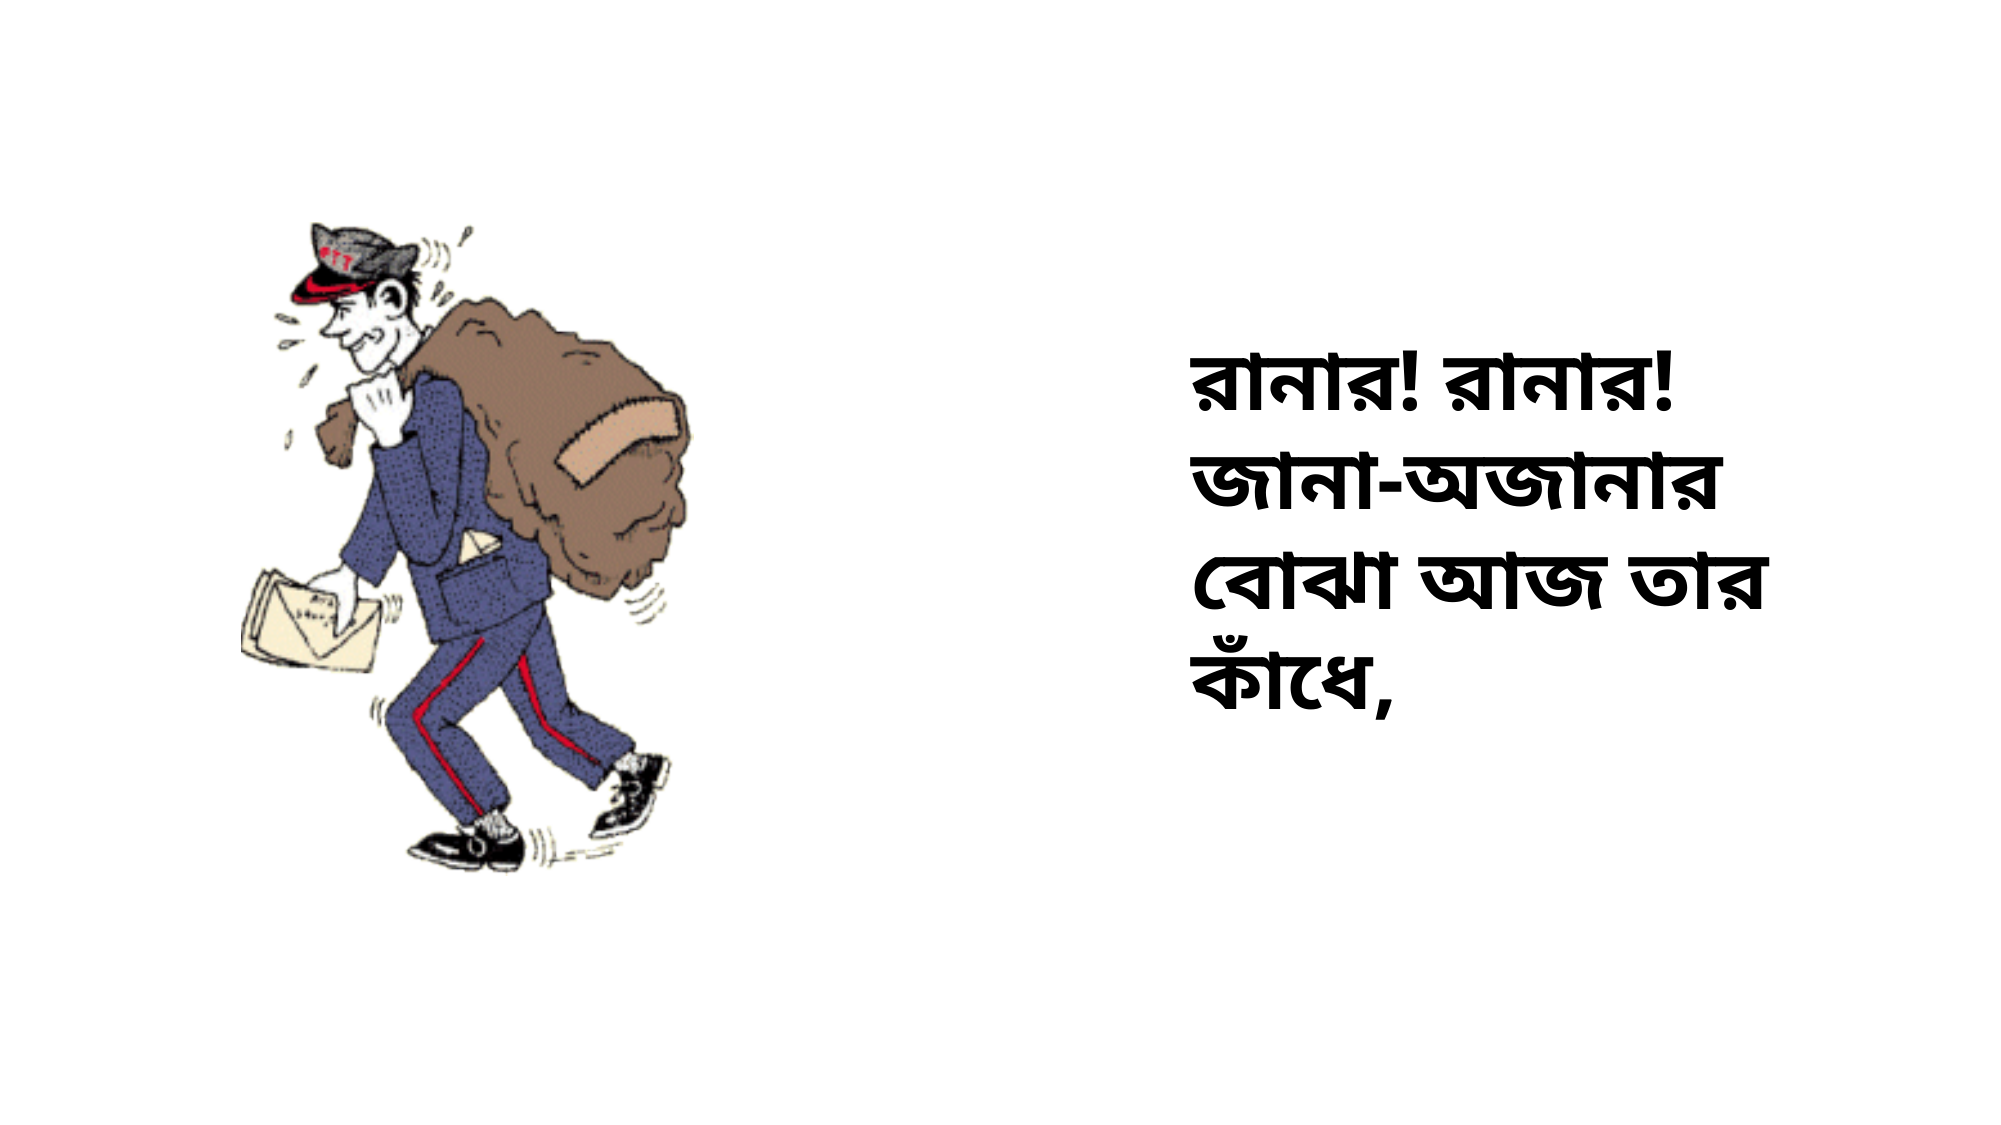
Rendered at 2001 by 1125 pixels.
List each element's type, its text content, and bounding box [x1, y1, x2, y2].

picture [241, 222, 694, 876]
text_box রানার! রানার! জানা-অজানার বোঝা আজ তার কাঁধে, [1176, 319, 1902, 834]
